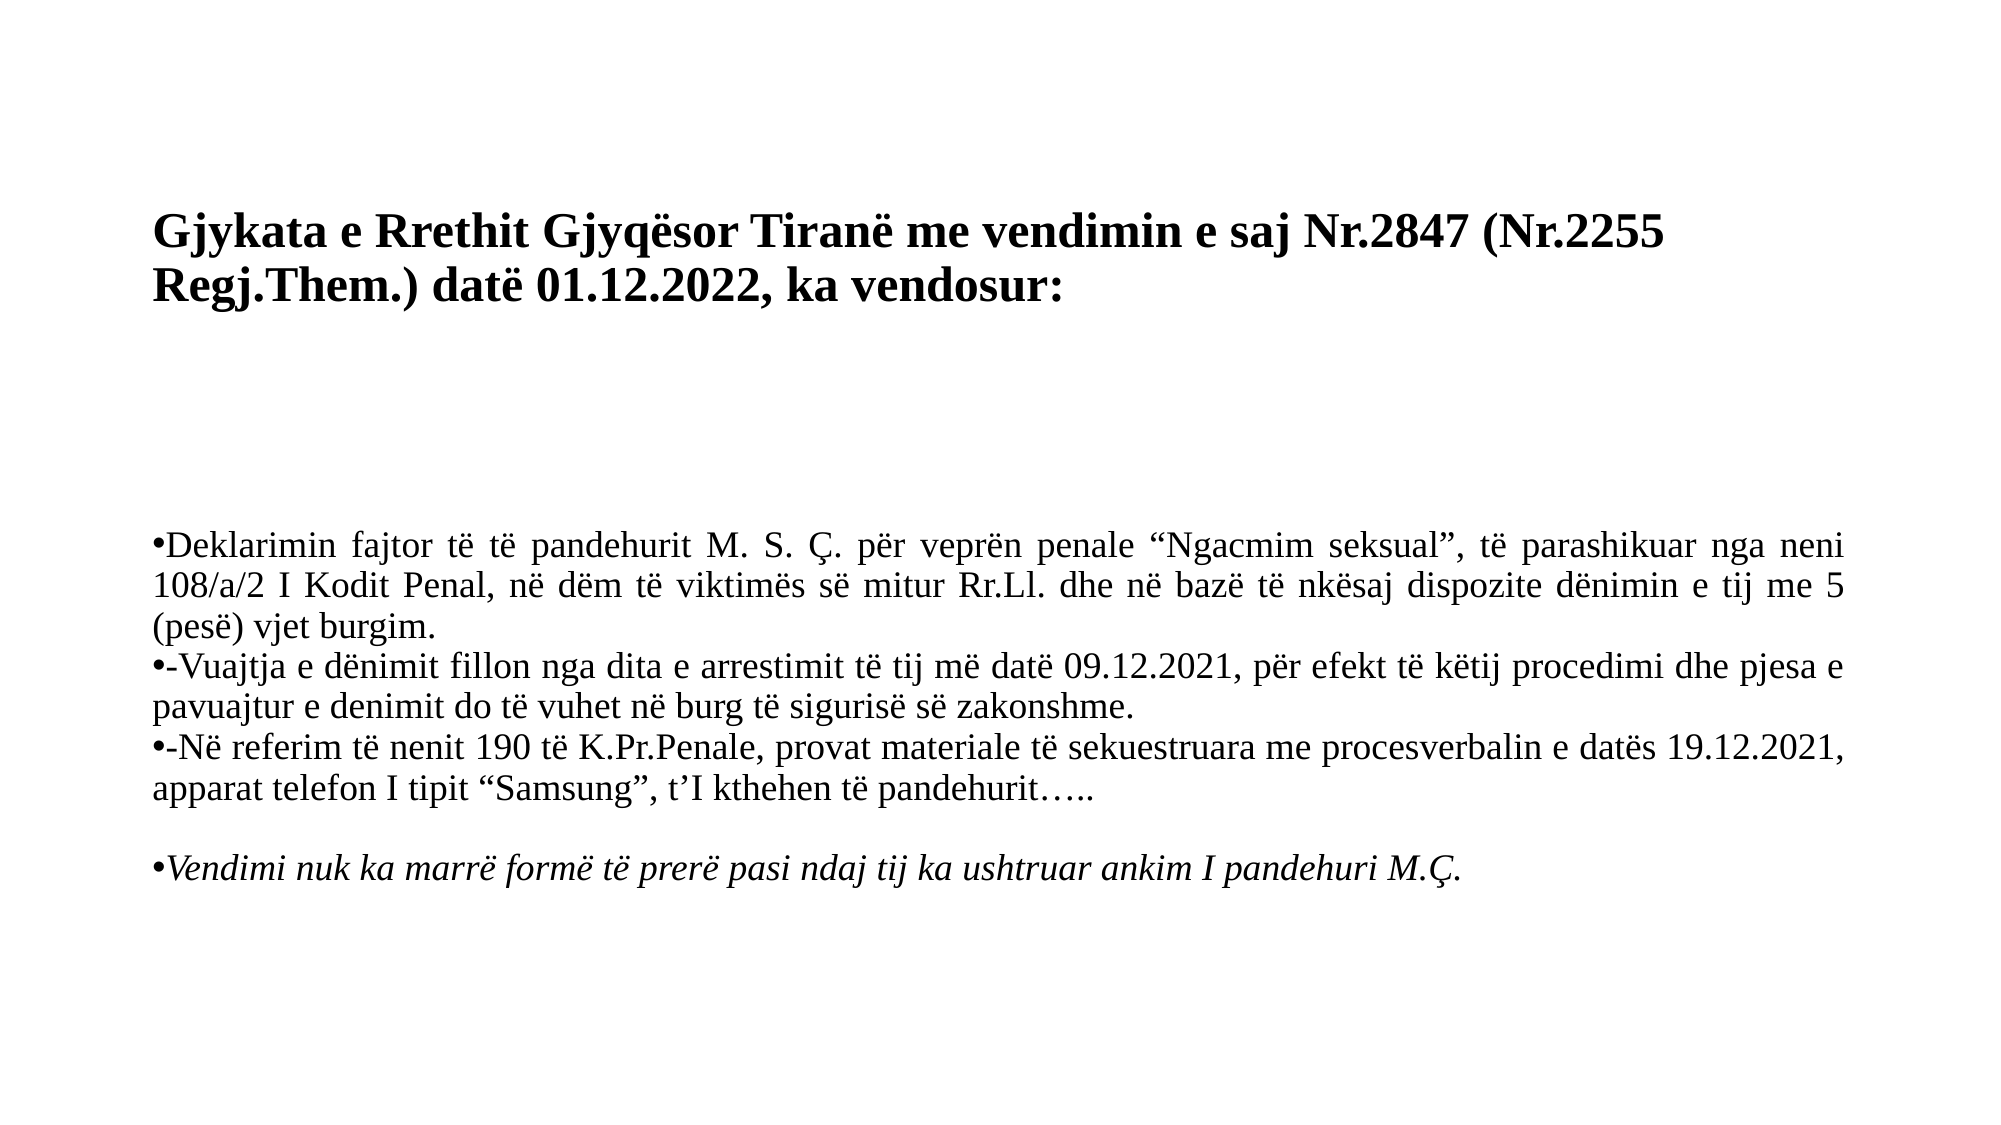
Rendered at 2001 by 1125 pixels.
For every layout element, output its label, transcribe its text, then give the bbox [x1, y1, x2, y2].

list Deklarimin fajtor të të pandehurit M. S. Ç. për veprën penale “Ngacmim seksual”, të parashikuar nga neni 108/a/2 I Kodit Penal, në dëm të viktimës së mitur Rr.Ll. dhe në bazë të nkësaj dispozite dënimin e tij me 5 (pesë) vjet burgim. -Vuajtja e dënimit fillon nga dita e arrestimit të tij më datë 09.12.2021, për efekt të këtij procedimi dhe pjesa e pavuajtur e denimit do të vuhet në burg të sigurisë së zakonshme. -Në referim të nenit 190 të K.Pr.Penale, provat materiale të sekuestruara me procesverbalin e datës 19.12.2021, apparat telefon I tipit “Samsung”, t’I kthehen të pandehurit….. Vendimi nuk ka marrë formë të prerë pasi ndaj tij ka ushtruar ankim I pandehuri M.Ç. [137, 517, 1863, 1014]
title Gjykata e Rrethit Gjyqësor Tiranë me vendimin e saj Nr.2847 (Nr.2255 Regj.Them.) datë 01.12.2022, ka vendosur: [137, 213, 1863, 418]
